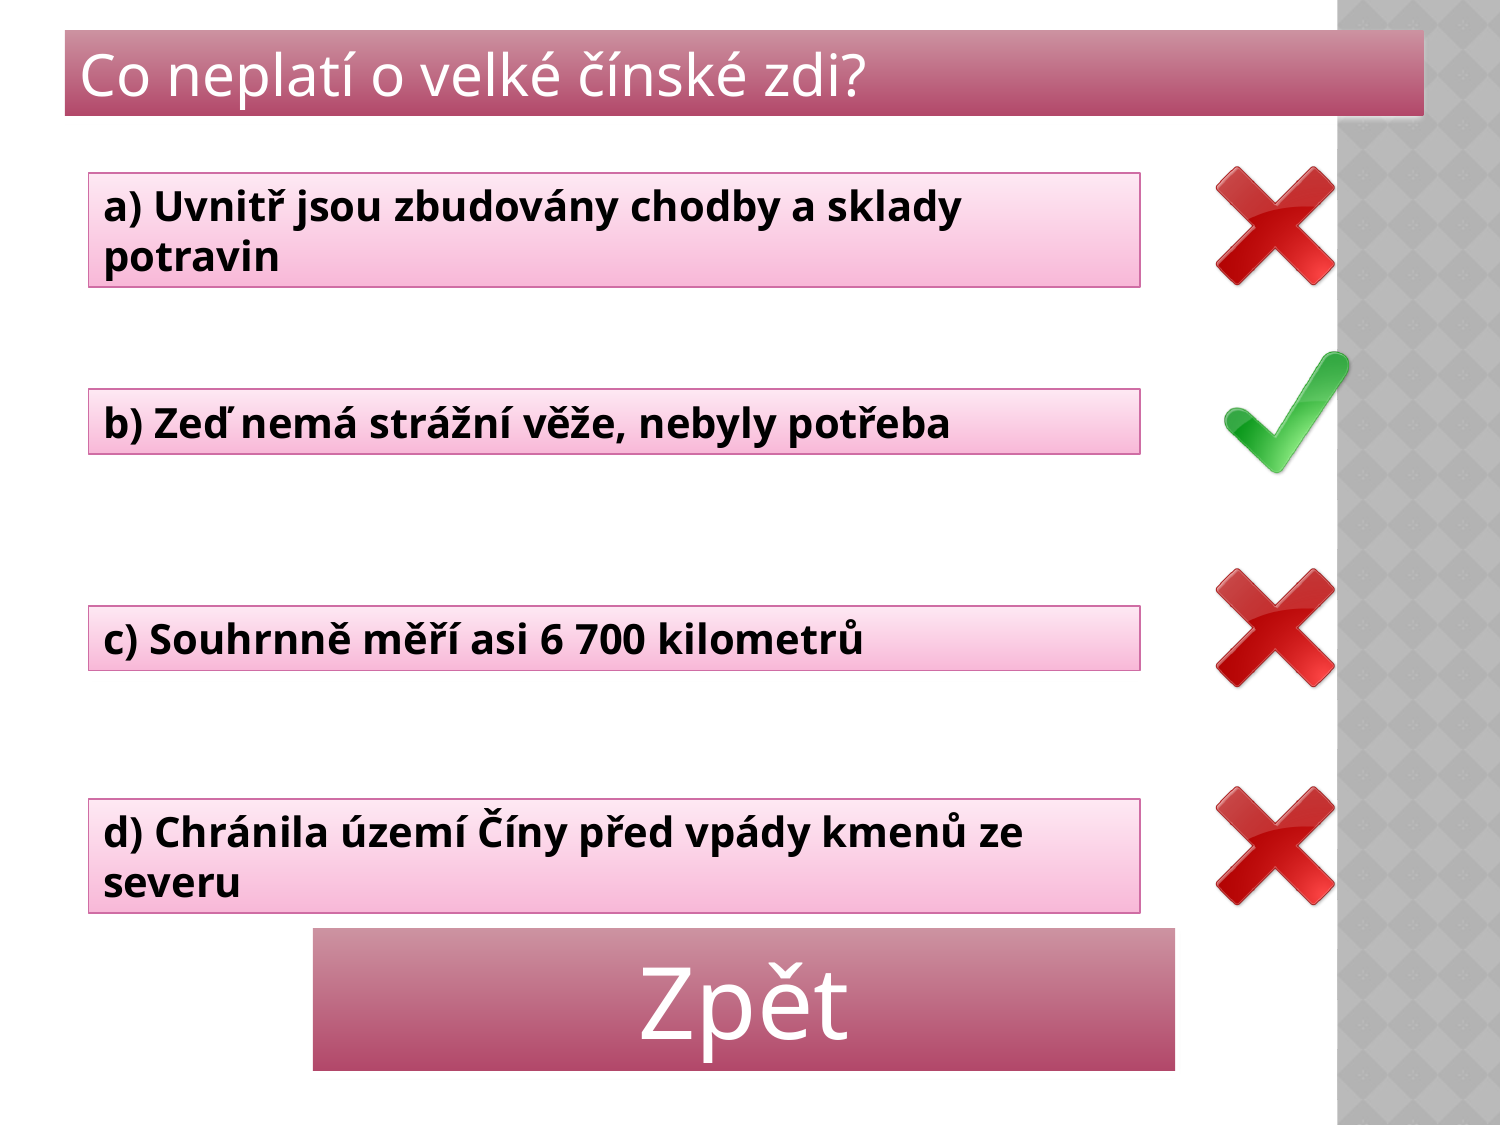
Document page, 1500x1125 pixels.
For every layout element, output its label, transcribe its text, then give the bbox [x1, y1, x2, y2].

text_box a) Uvnitř jsou zbudovány chodby a sklady potravin [88, 172, 1141, 288]
picture [1210, 561, 1341, 693]
text_box d) Chránila území Číny před vpády kmenů ze severu [88, 798, 1141, 914]
text_box Co neplatí o velké čínské zdi? [64, 30, 1424, 116]
text_box Zpět [312, 928, 1176, 1071]
text_box b) Zeď nemá strážní věže, nebyly potřeba [88, 388, 1141, 455]
text_box c) Souhrnně měří asi 6 700 kilometrů [88, 605, 1141, 671]
picture [1210, 780, 1341, 911]
picture [1221, 349, 1353, 481]
picture [1210, 160, 1341, 292]
